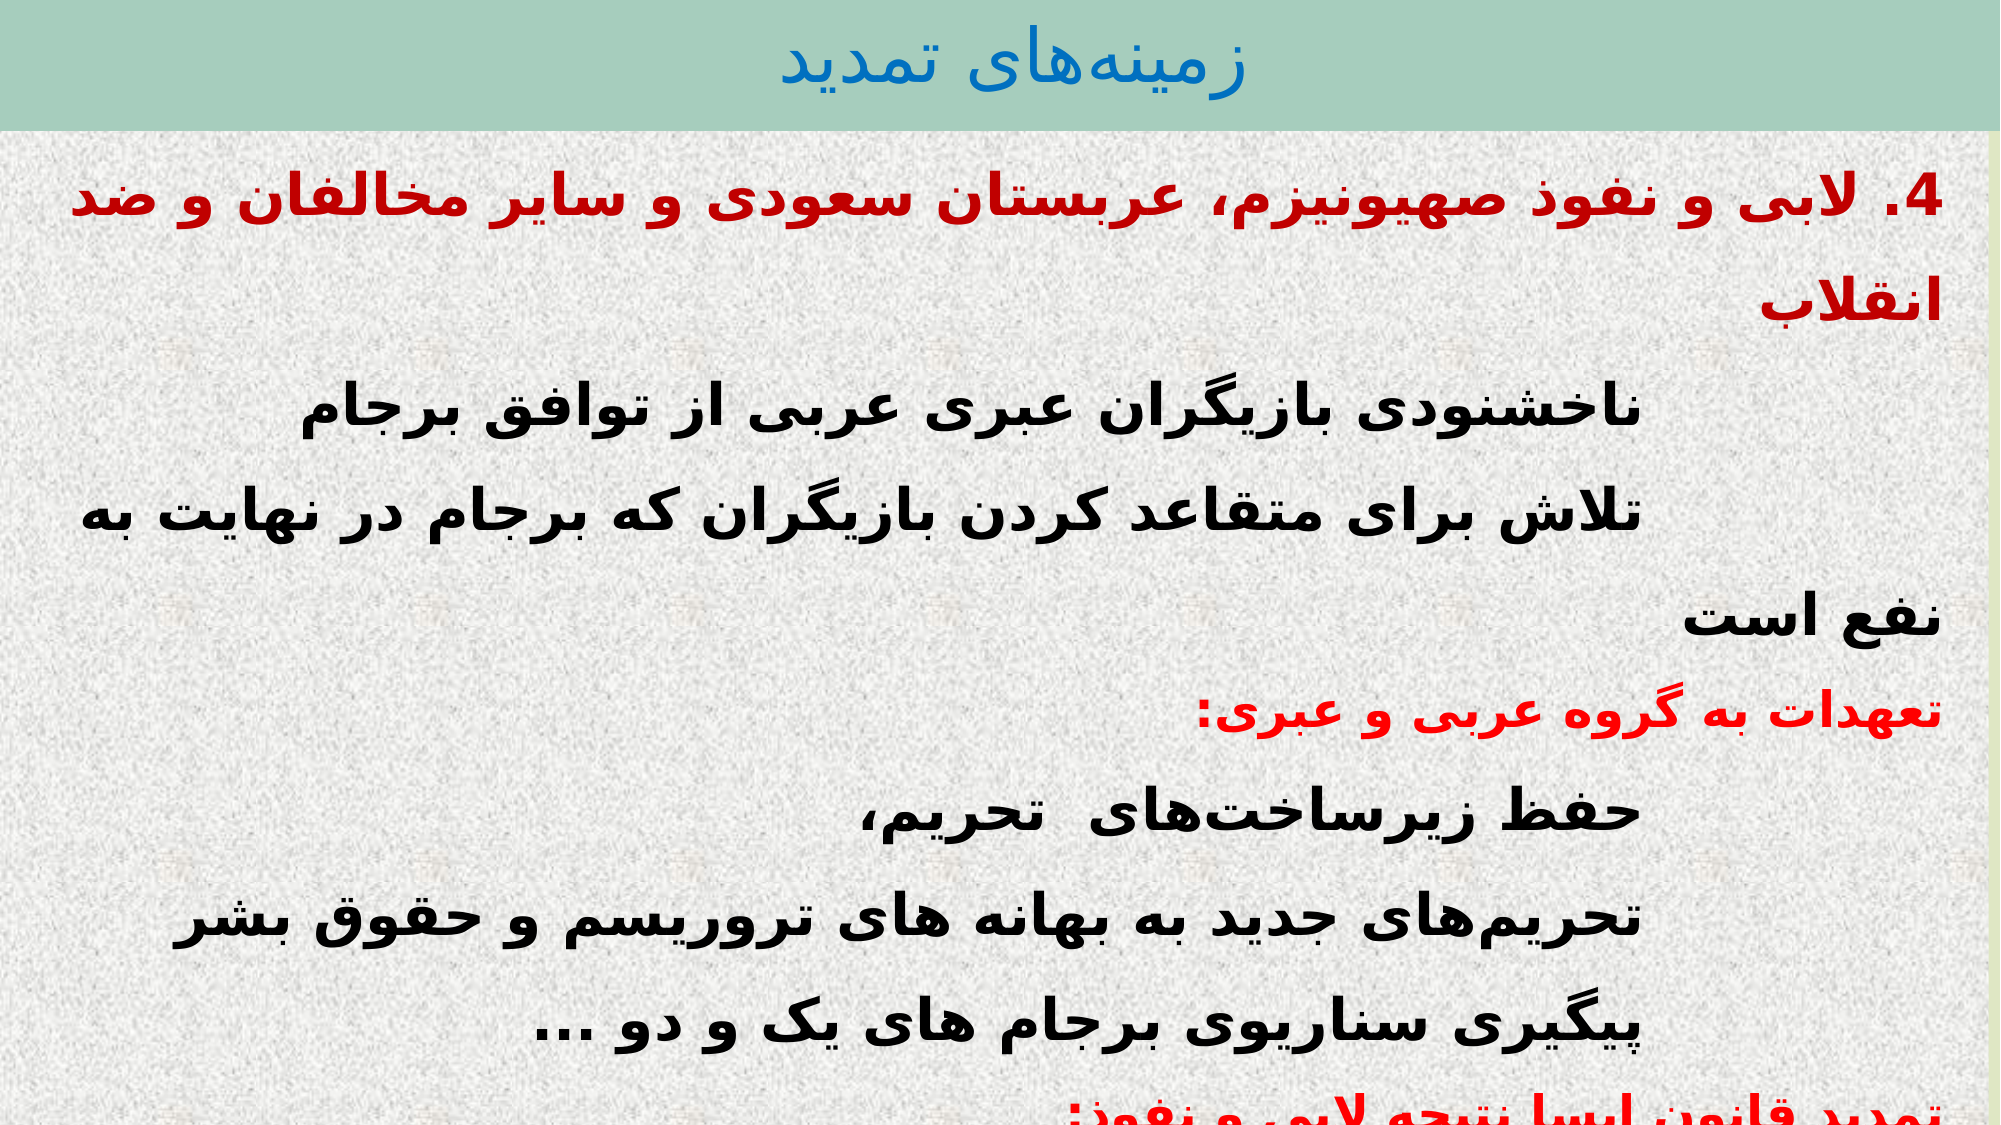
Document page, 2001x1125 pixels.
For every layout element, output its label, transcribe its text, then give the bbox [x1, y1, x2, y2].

title 4. لابی و نفوذ صهیونیزم، عربستان سعودی و سایر مخالفان و ضد انقلاب ناخشنودی بازیگران عبری عربی از توافق برجام تلاش برای متقاعد کردن بازیگران که برجام در نهایت به نفع است تعهدات به گروه عربی و عبری: حفظ زیرساخت‌های تحریم، تحریم‌های جدید به بهانه های تروریسم و حقوق بشر پیگیری سناریوی برجام های یک و دو ... تمدید قانون ایسا نتیجه لابی و نفوذ: صهیونیزم، عربستان سعودی و سایر مخالفان و ضد انقلاب است [0, 131, 1989, 1125]
list زمینه‌های تمدید [0, 0, 2000, 131]
